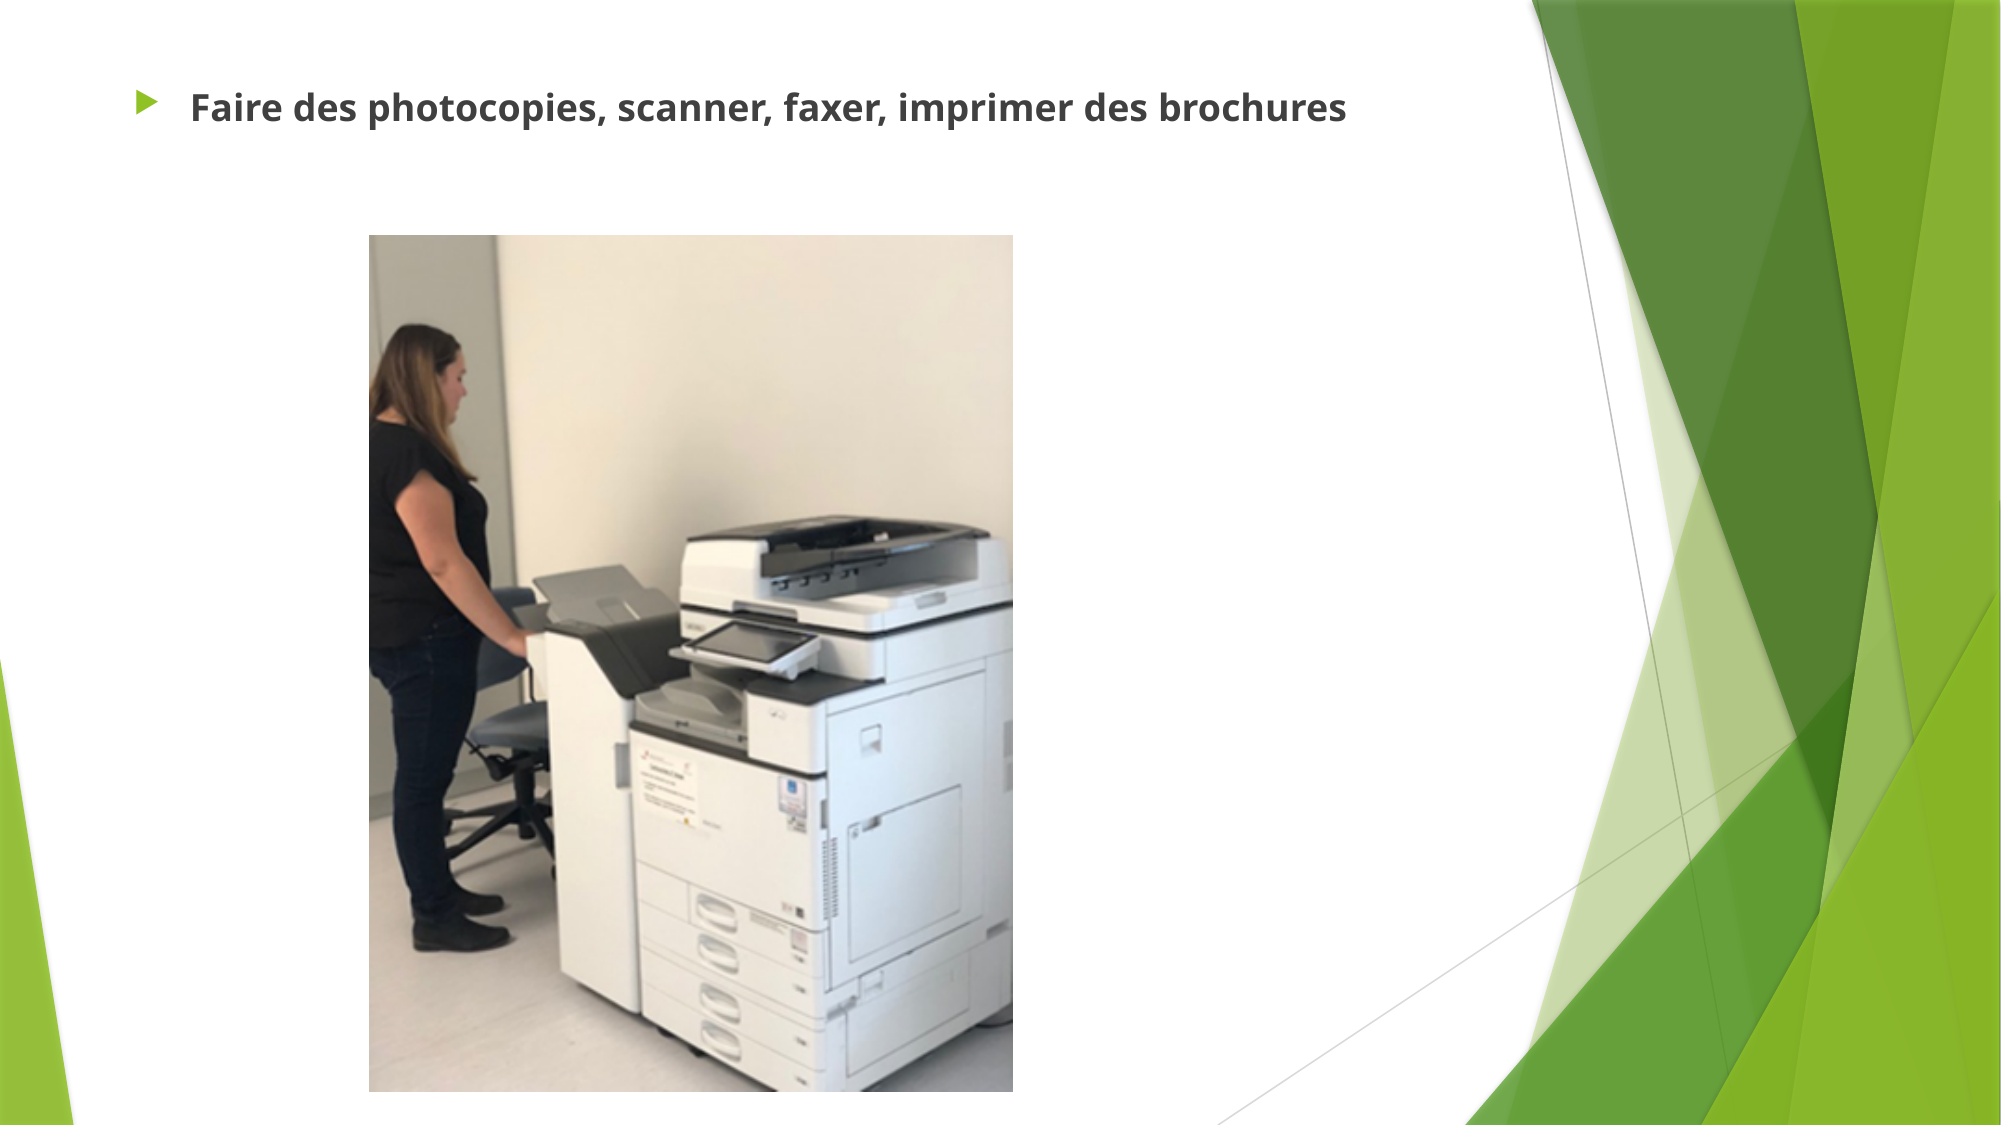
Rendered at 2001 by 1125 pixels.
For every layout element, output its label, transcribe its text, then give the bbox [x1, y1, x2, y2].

list Faire des photocopies, scanner, faxer, imprimer des brochures [118, 76, 1529, 713]
picture [369, 235, 1013, 1093]
